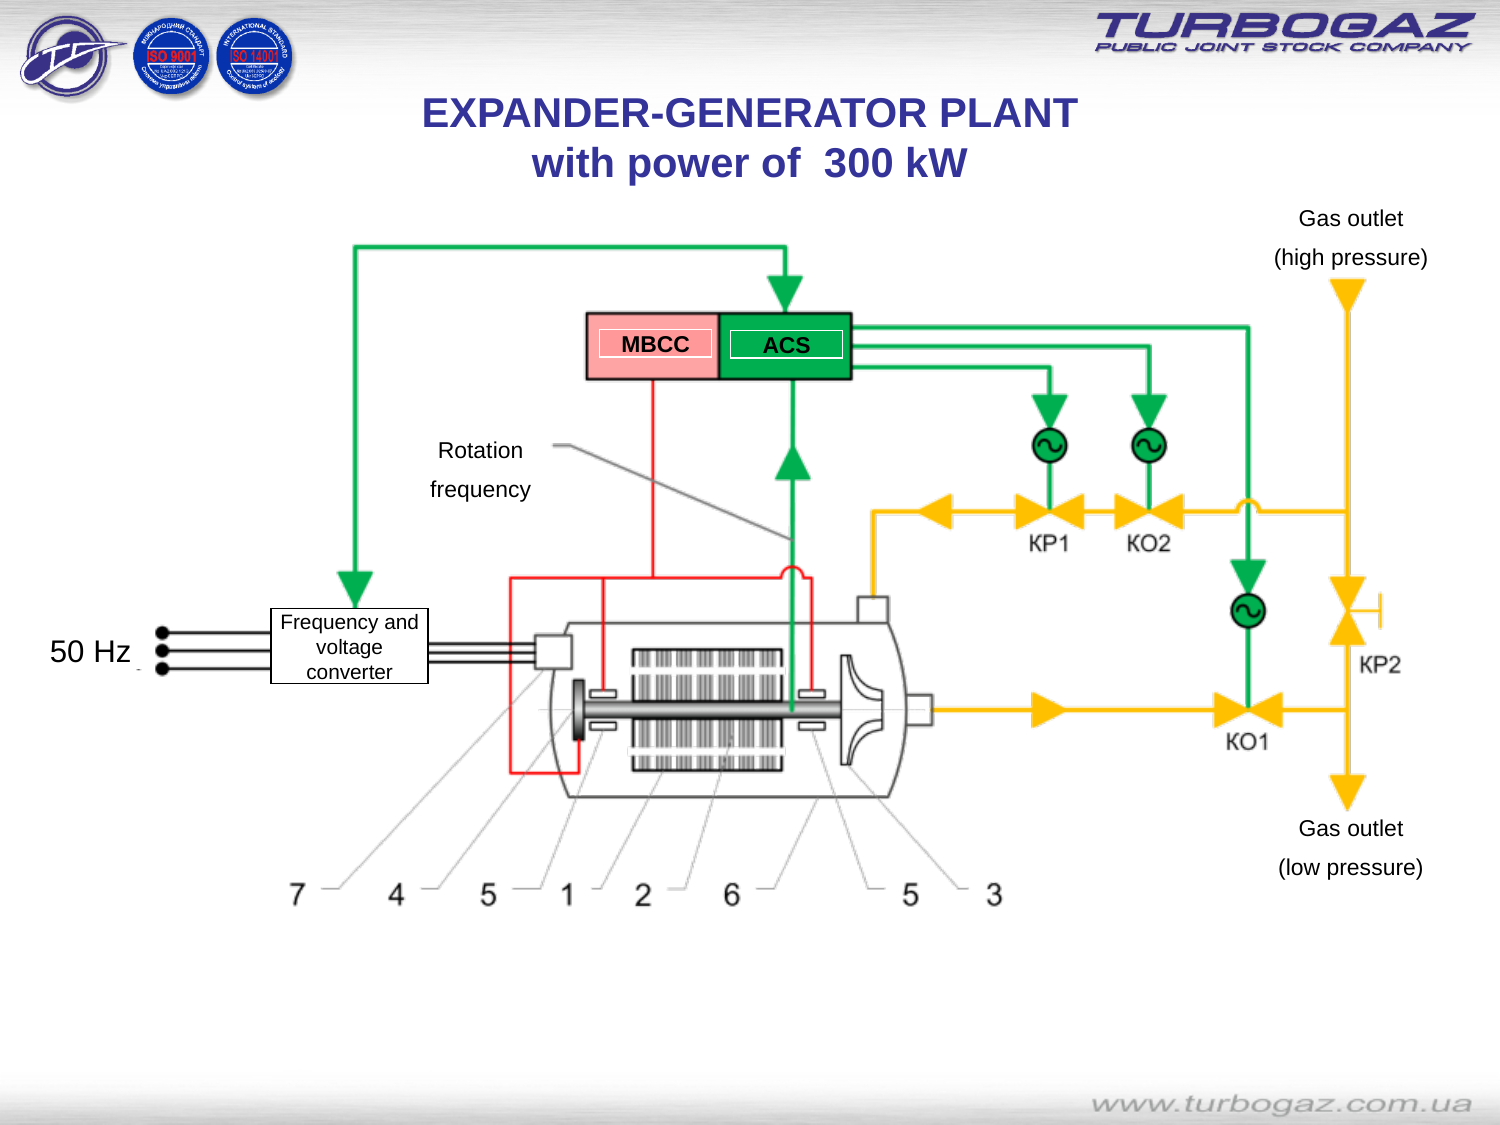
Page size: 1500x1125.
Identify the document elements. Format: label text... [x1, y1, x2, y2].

text_box Expander-generator plant with power of 300 kW [0, 78, 1500, 193]
picture [43, 209, 1457, 916]
picture [0, 0, 1500, 78]
text_box Gas outlet (high pressure) [1239, 203, 1464, 270]
picture [0, 1065, 1500, 1125]
